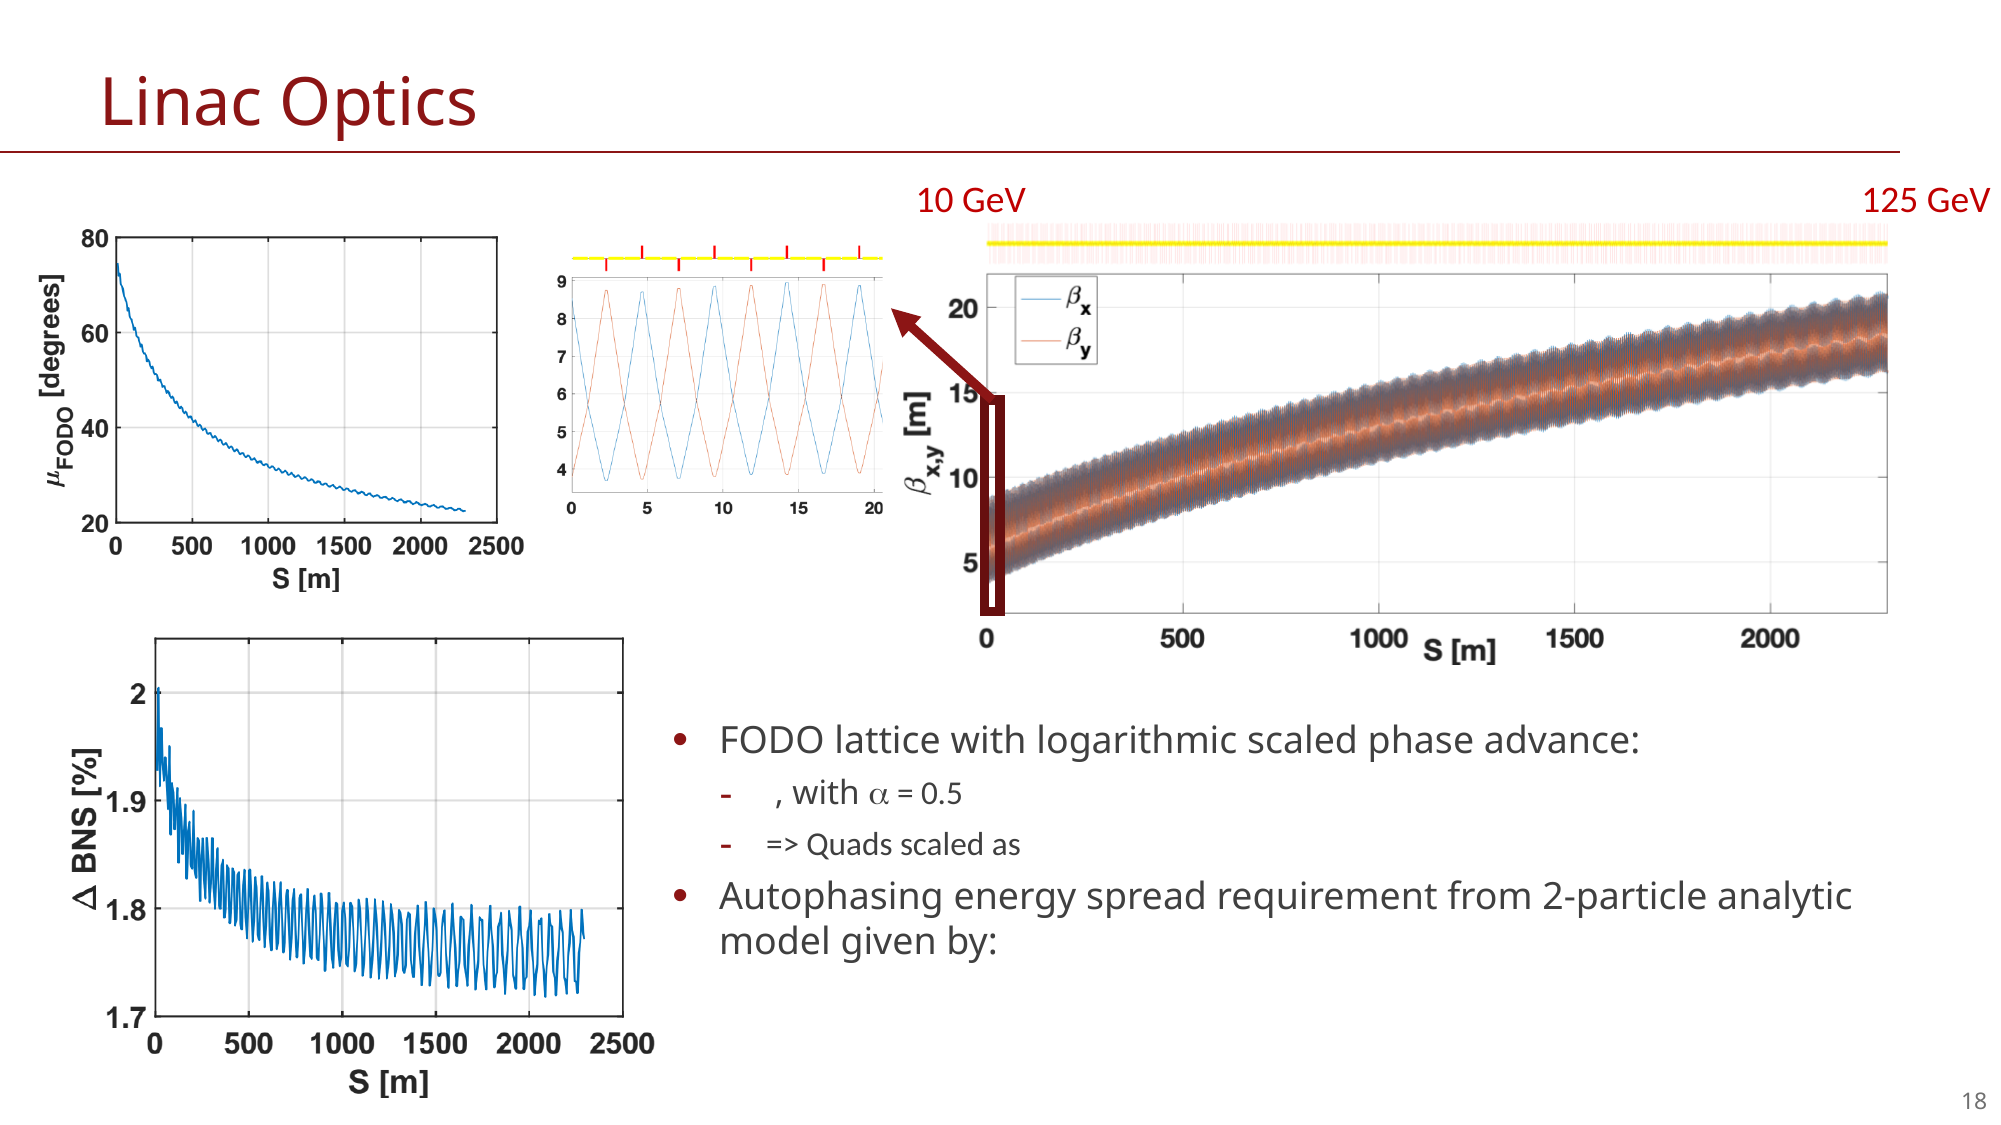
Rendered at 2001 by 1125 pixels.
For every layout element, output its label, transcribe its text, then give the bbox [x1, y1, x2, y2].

picture [32, 205, 1892, 665]
slide_number 18 [1875, 1079, 1988, 1125]
text_box 125 GeV [1846, 167, 2000, 228]
text_box 10 GeV [900, 167, 1041, 205]
title Linac Optics [99, 43, 1900, 148]
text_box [890, 308, 993, 401]
picture [63, 601, 680, 1098]
